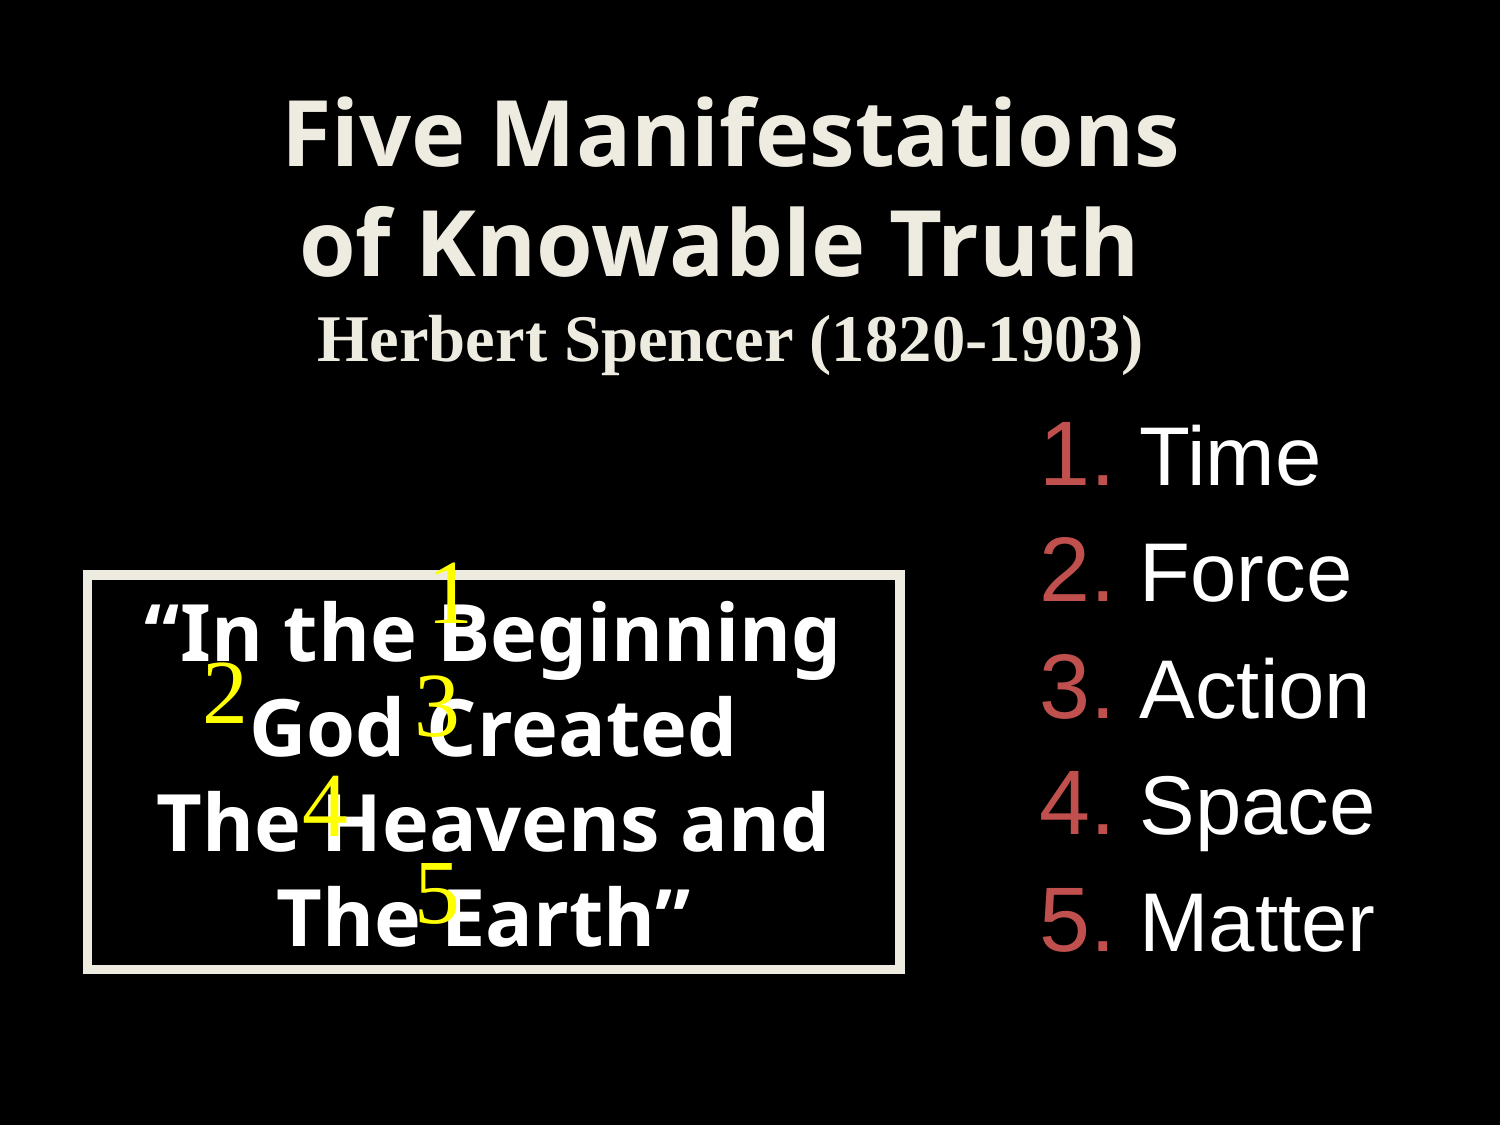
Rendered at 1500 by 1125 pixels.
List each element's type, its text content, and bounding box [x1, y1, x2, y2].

text_box 5 [400, 824, 476, 950]
text_box 1 [412, 524, 489, 650]
text_box Five Manifestations of Knowable Truth Herbert Spencer (1820-1903) [37, 125, 1425, 325]
text_box “In the Beginning God Created The Heavens and The Earth” [87, 574, 900, 970]
text_box Time Force Action Space Matter [1025, 394, 1450, 1125]
text_box 4 [287, 737, 364, 863]
text_box 3 [400, 637, 476, 763]
text_box 2 [187, 624, 264, 750]
